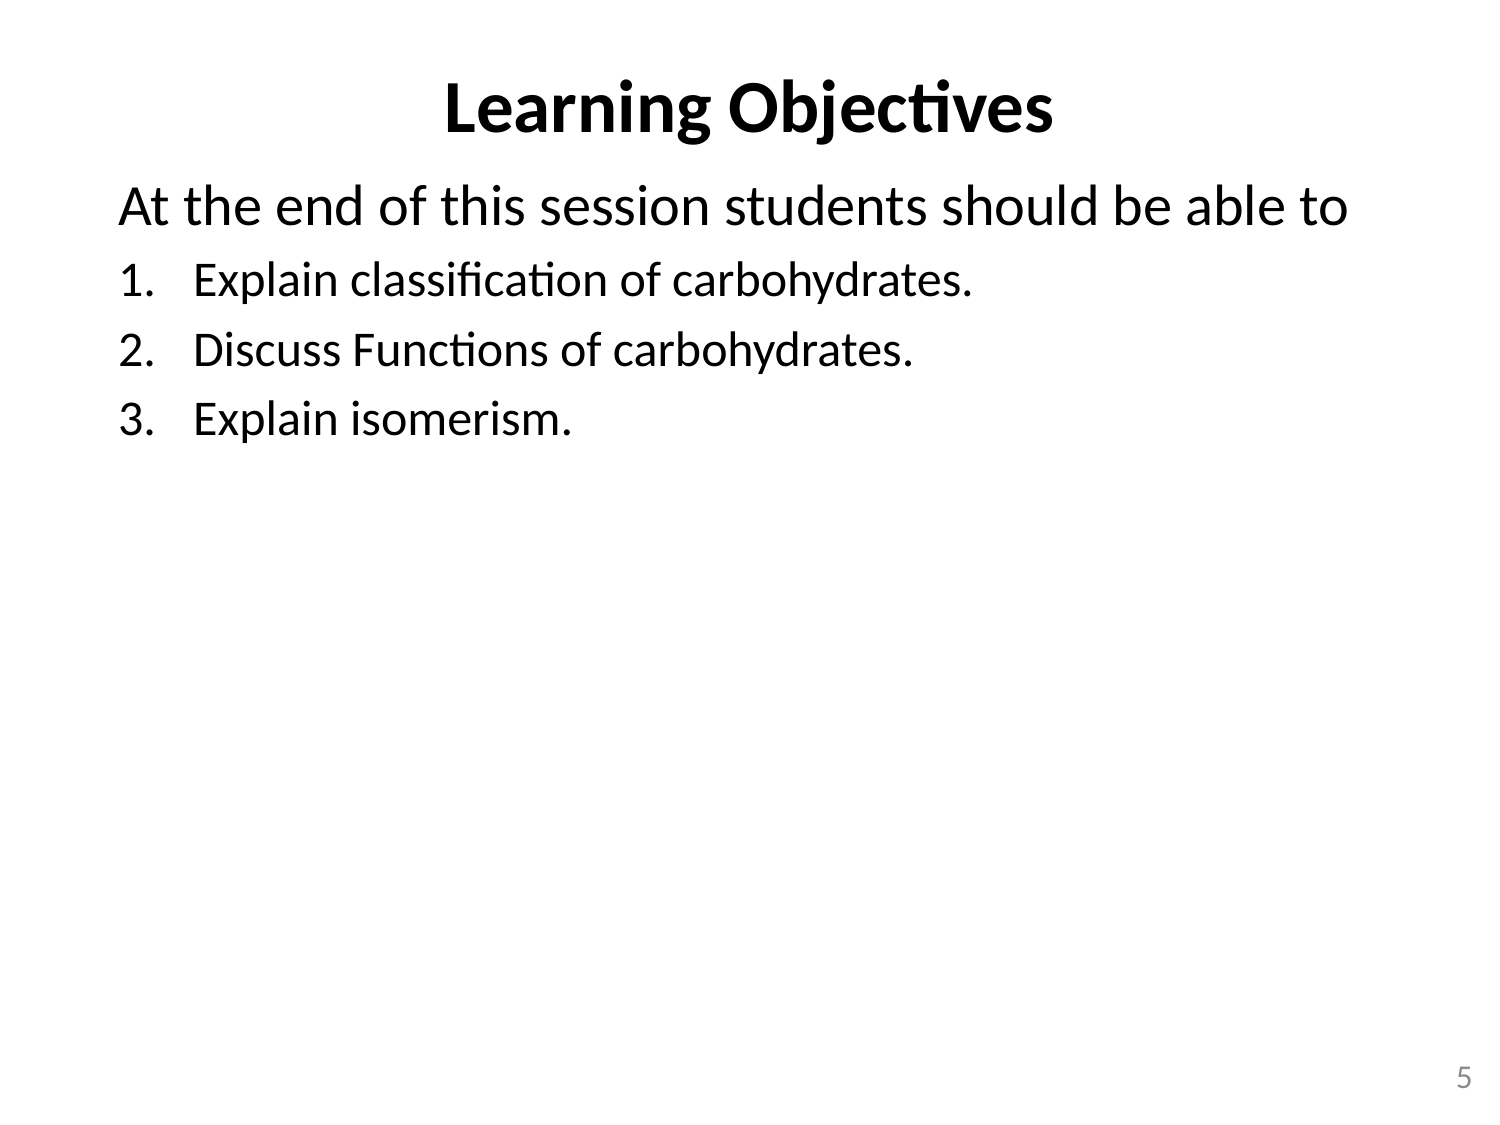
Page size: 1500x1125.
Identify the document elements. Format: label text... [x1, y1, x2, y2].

list At the end of this session students should be able to Explain classification of carbohydrates. Discuss Functions of carbohydrates. Explain isomerism. [103, 168, 1463, 1125]
text_box Learning Objectives [37, 50, 1463, 168]
slide_number 5 [1396, 1025, 1488, 1125]
